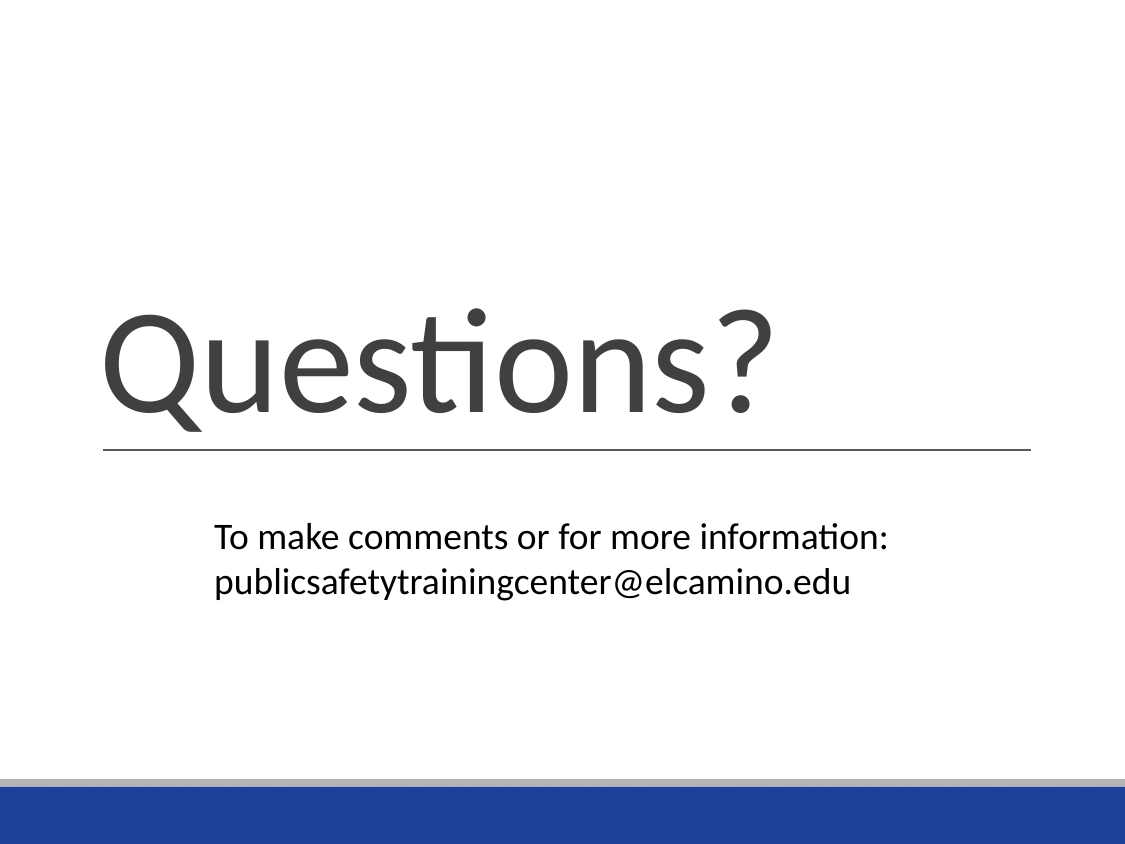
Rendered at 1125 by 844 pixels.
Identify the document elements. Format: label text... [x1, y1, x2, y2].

title Questions? [84, 262, 1041, 443]
text_box To make comments or for more information: publicsafetytrainingcenter@elcamino.edu [199, 505, 905, 610]
picture [0, 779, 1125, 844]
